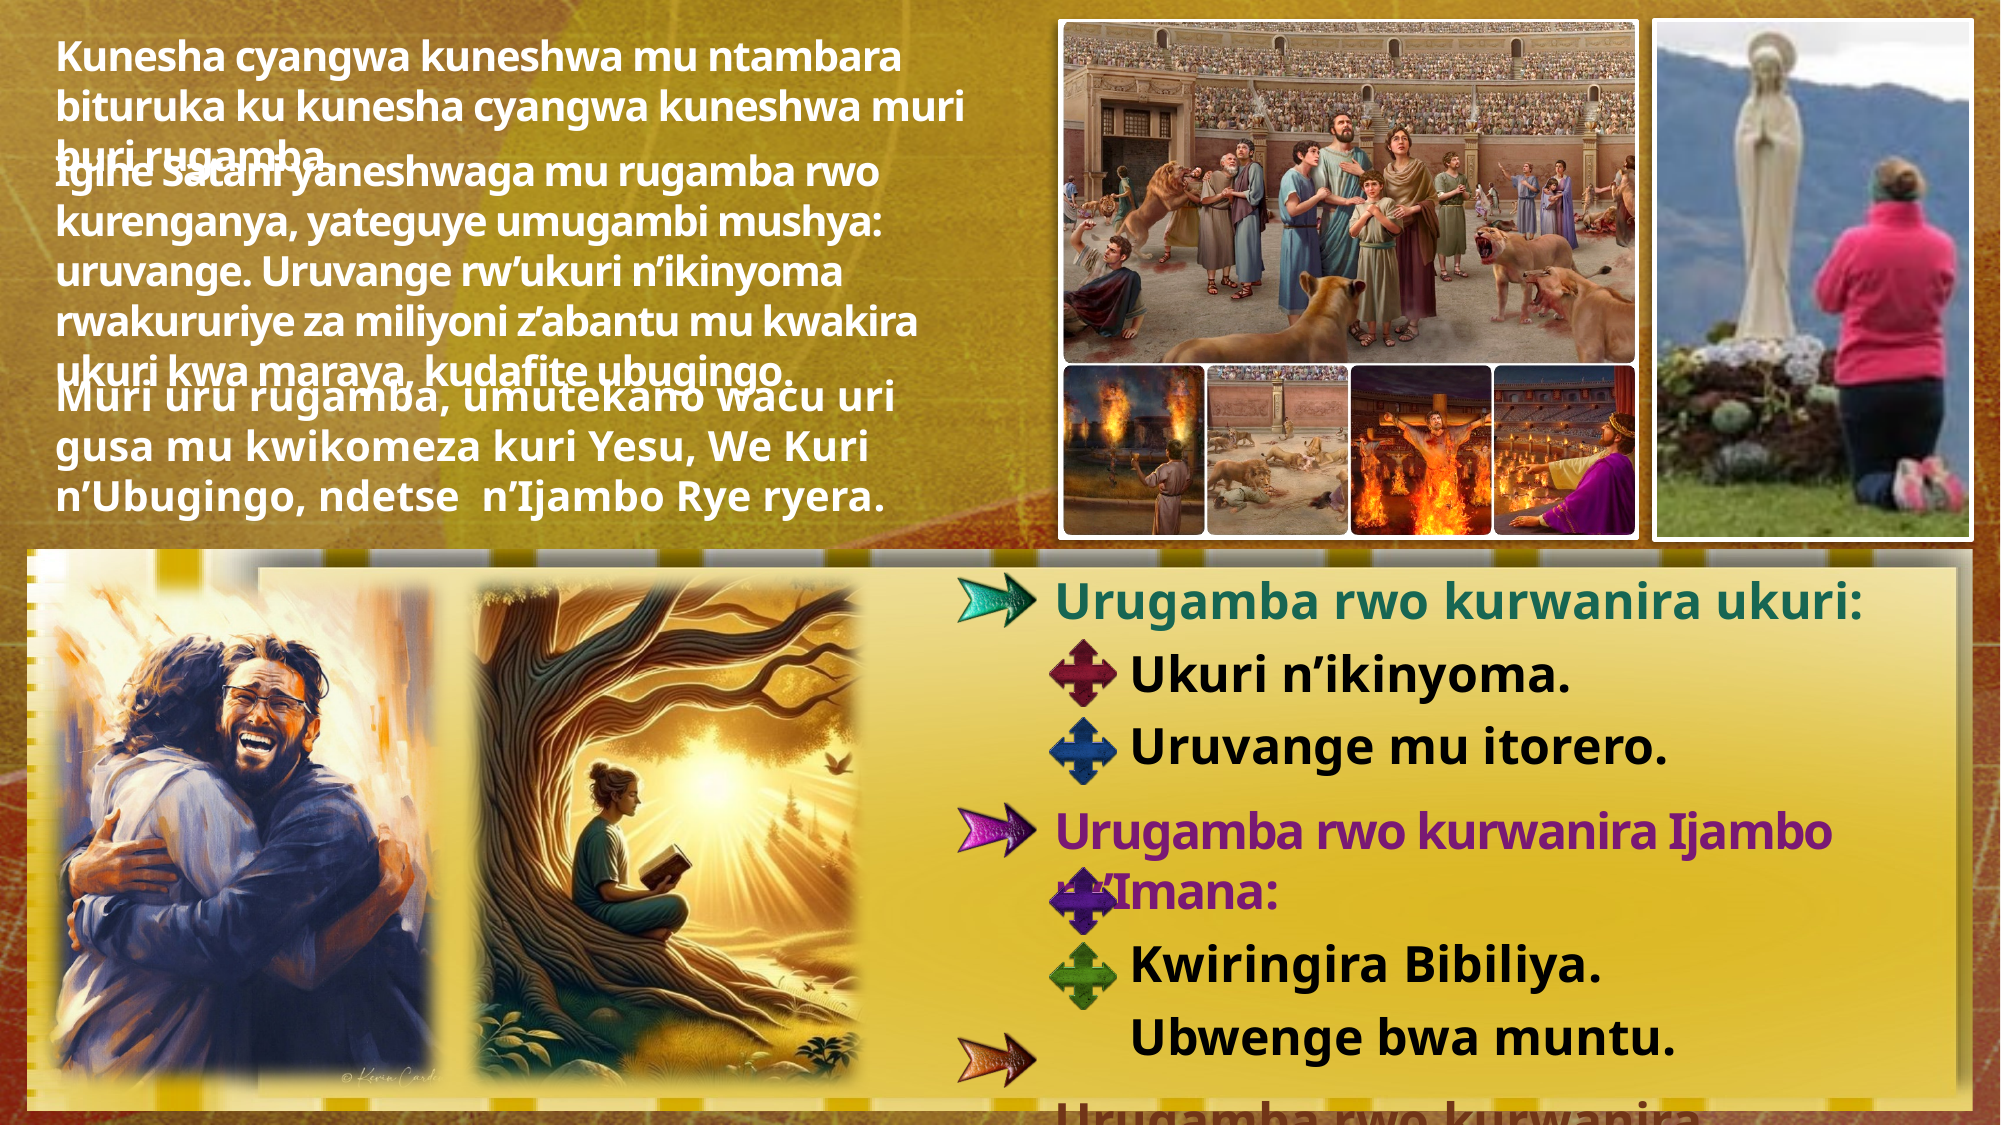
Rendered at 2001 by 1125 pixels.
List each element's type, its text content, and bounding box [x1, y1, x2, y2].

picture [459, 569, 871, 1095]
picture [39, 569, 450, 1095]
picture [958, 1020, 1036, 1101]
picture [958, 560, 1036, 641]
picture [1048, 867, 1117, 935]
text_box [26, 548, 1974, 1112]
text_box Urugamba rwo kurwanira ukuri: Ukuri n’ikinyoma. Uruvange mu itorero. Urugamba rwo kurwanira Ijambo ry’Imana: Kwiringira Bibiliya. Ubwenge bwa muntu. Urugamba rwo kurwanira intekerezo. [1039, 562, 1961, 1125]
text_box Kunesha cyangwa kuneshwa mu ntambara bituruka ku kunesha cyangwa kuneshwa muri buri rugamba. [40, 22, 1008, 136]
text_box Muri uru rugamba, umutekano wacu uri gusa mu kwikomeza kuri Yesu, We Kuri n’Ubugingo, ndetse n’Ijambo Rye ryera. [39, 402, 1008, 528]
picture [1048, 941, 1117, 1010]
text_box Igihe Satani yaneshwaga mu rugamba rwo kurenganya, yateguye umugambi mushya: uruvange. Uruvange rw’ukuri n’ikinyoma rwakururiye za miliyoni z’abantu mu kwakira ukuri kwa maraya, kudafite ubugingo. [39, 136, 1008, 402]
picture [0, 0, 2001, 1125]
picture [1048, 638, 1117, 707]
picture [1048, 717, 1117, 786]
picture [958, 789, 1036, 871]
